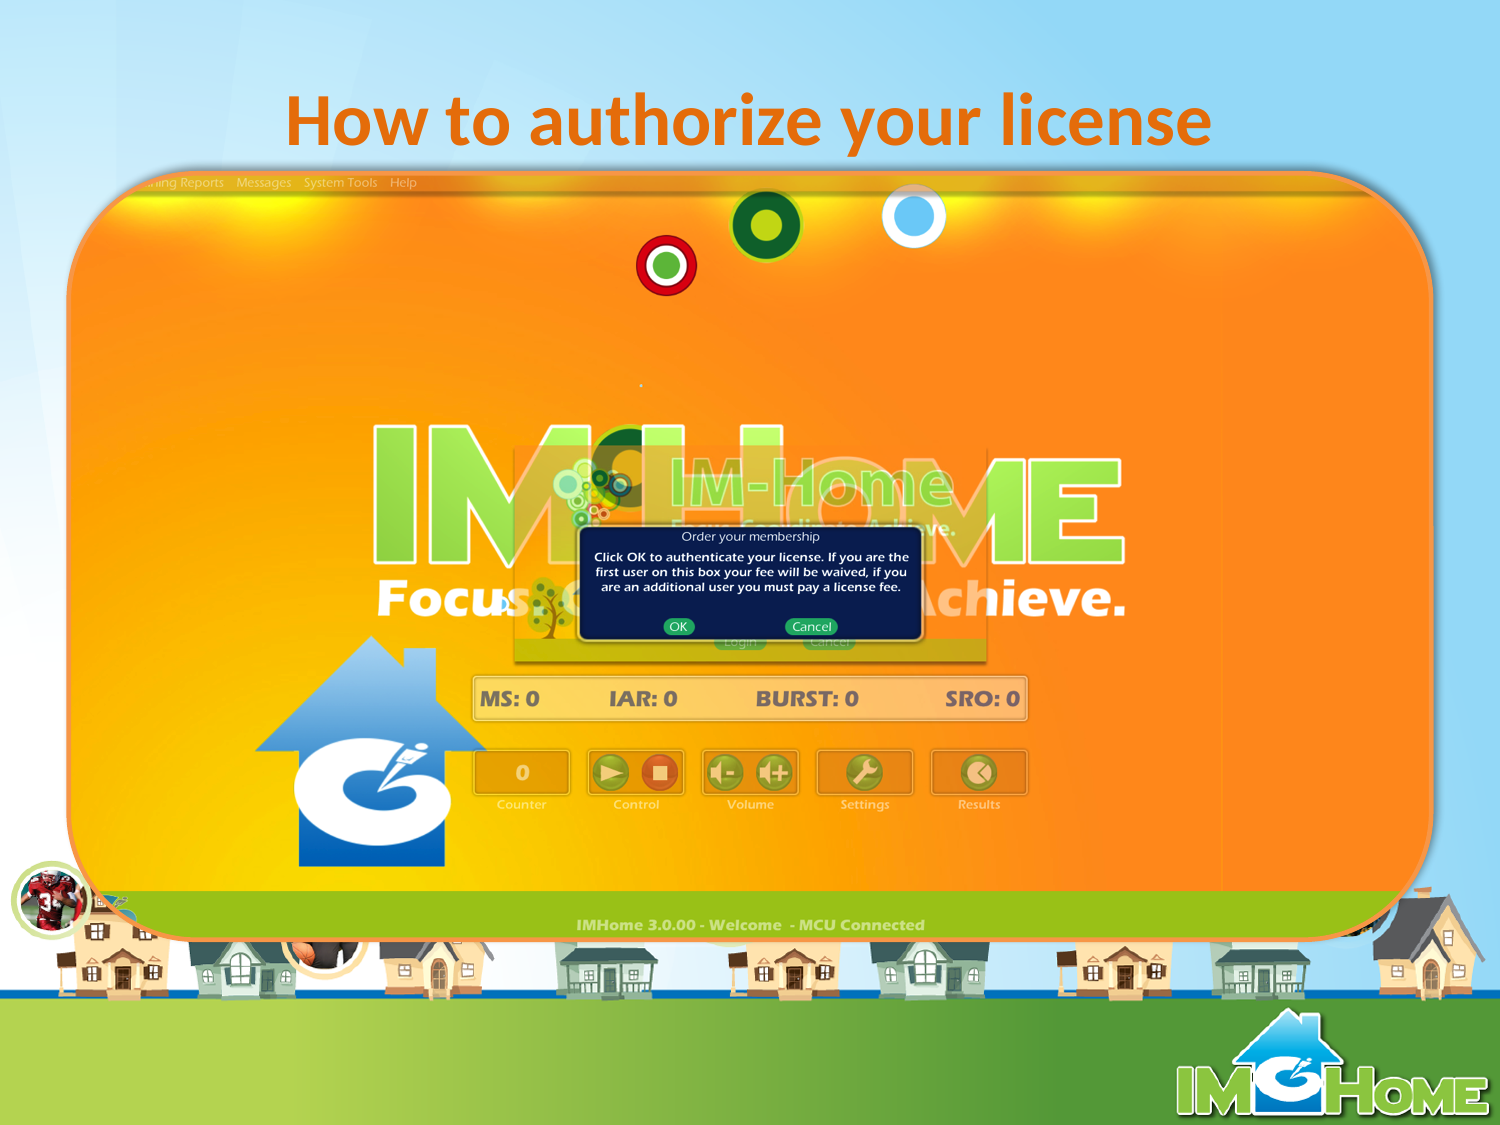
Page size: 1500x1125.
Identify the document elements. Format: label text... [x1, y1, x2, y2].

title How to authorize your license [68, 56, 1432, 173]
picture [0, 0, 1500, 1125]
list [68, 173, 1432, 940]
